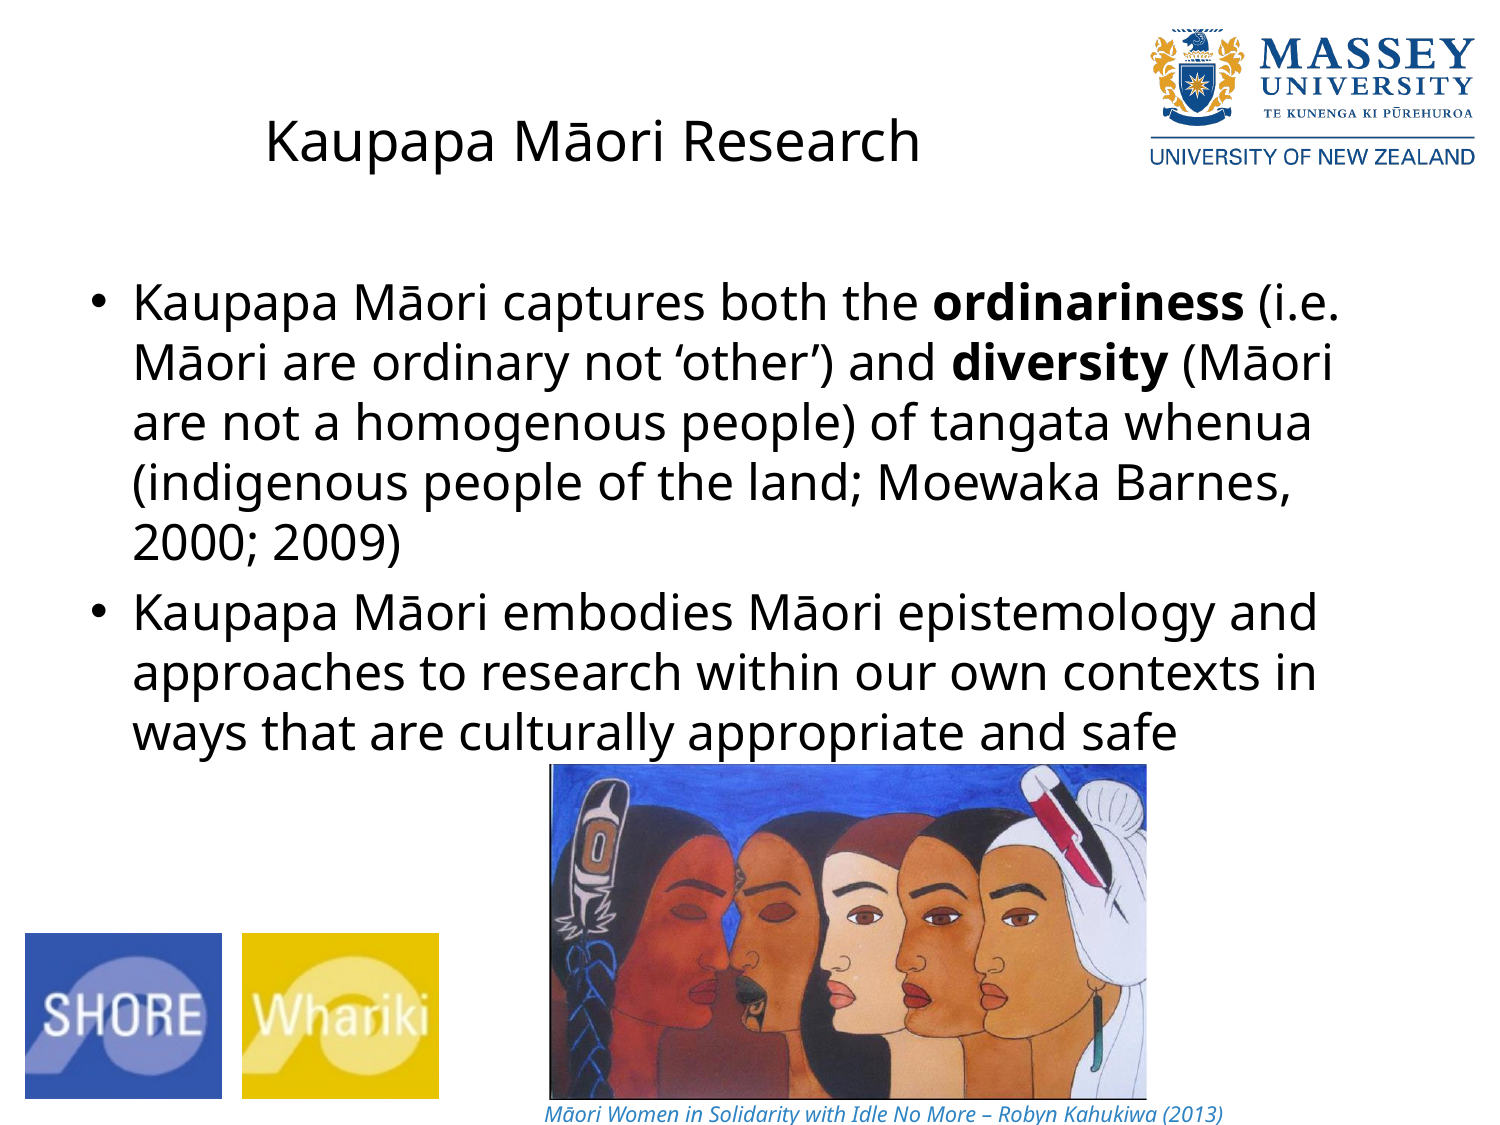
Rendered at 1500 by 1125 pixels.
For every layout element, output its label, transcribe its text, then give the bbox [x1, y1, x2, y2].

list Kaupapa Māori captures both the ordinariness (i.e. Māori are ordinary not ‘other’) and diversity (Māori are not a homogenous people) of tangata whenua (indigenous people of the land; Moewaka Barnes, 2000; 2009) Kaupapa Māori embodies Māori epistemology and approaches to research within our own contexts in ways that are culturally appropriate and safe [75, 262, 1425, 1005]
picture [549, 763, 1147, 1100]
picture [1147, 28, 1476, 168]
picture [241, 932, 439, 1100]
text_box Māori Women in Solidarity with Idle No More – Robyn Kahukiwa (2013) [529, 1093, 1306, 1125]
picture [25, 932, 223, 1100]
title Kaupapa Māori Research [75, 45, 1112, 233]
